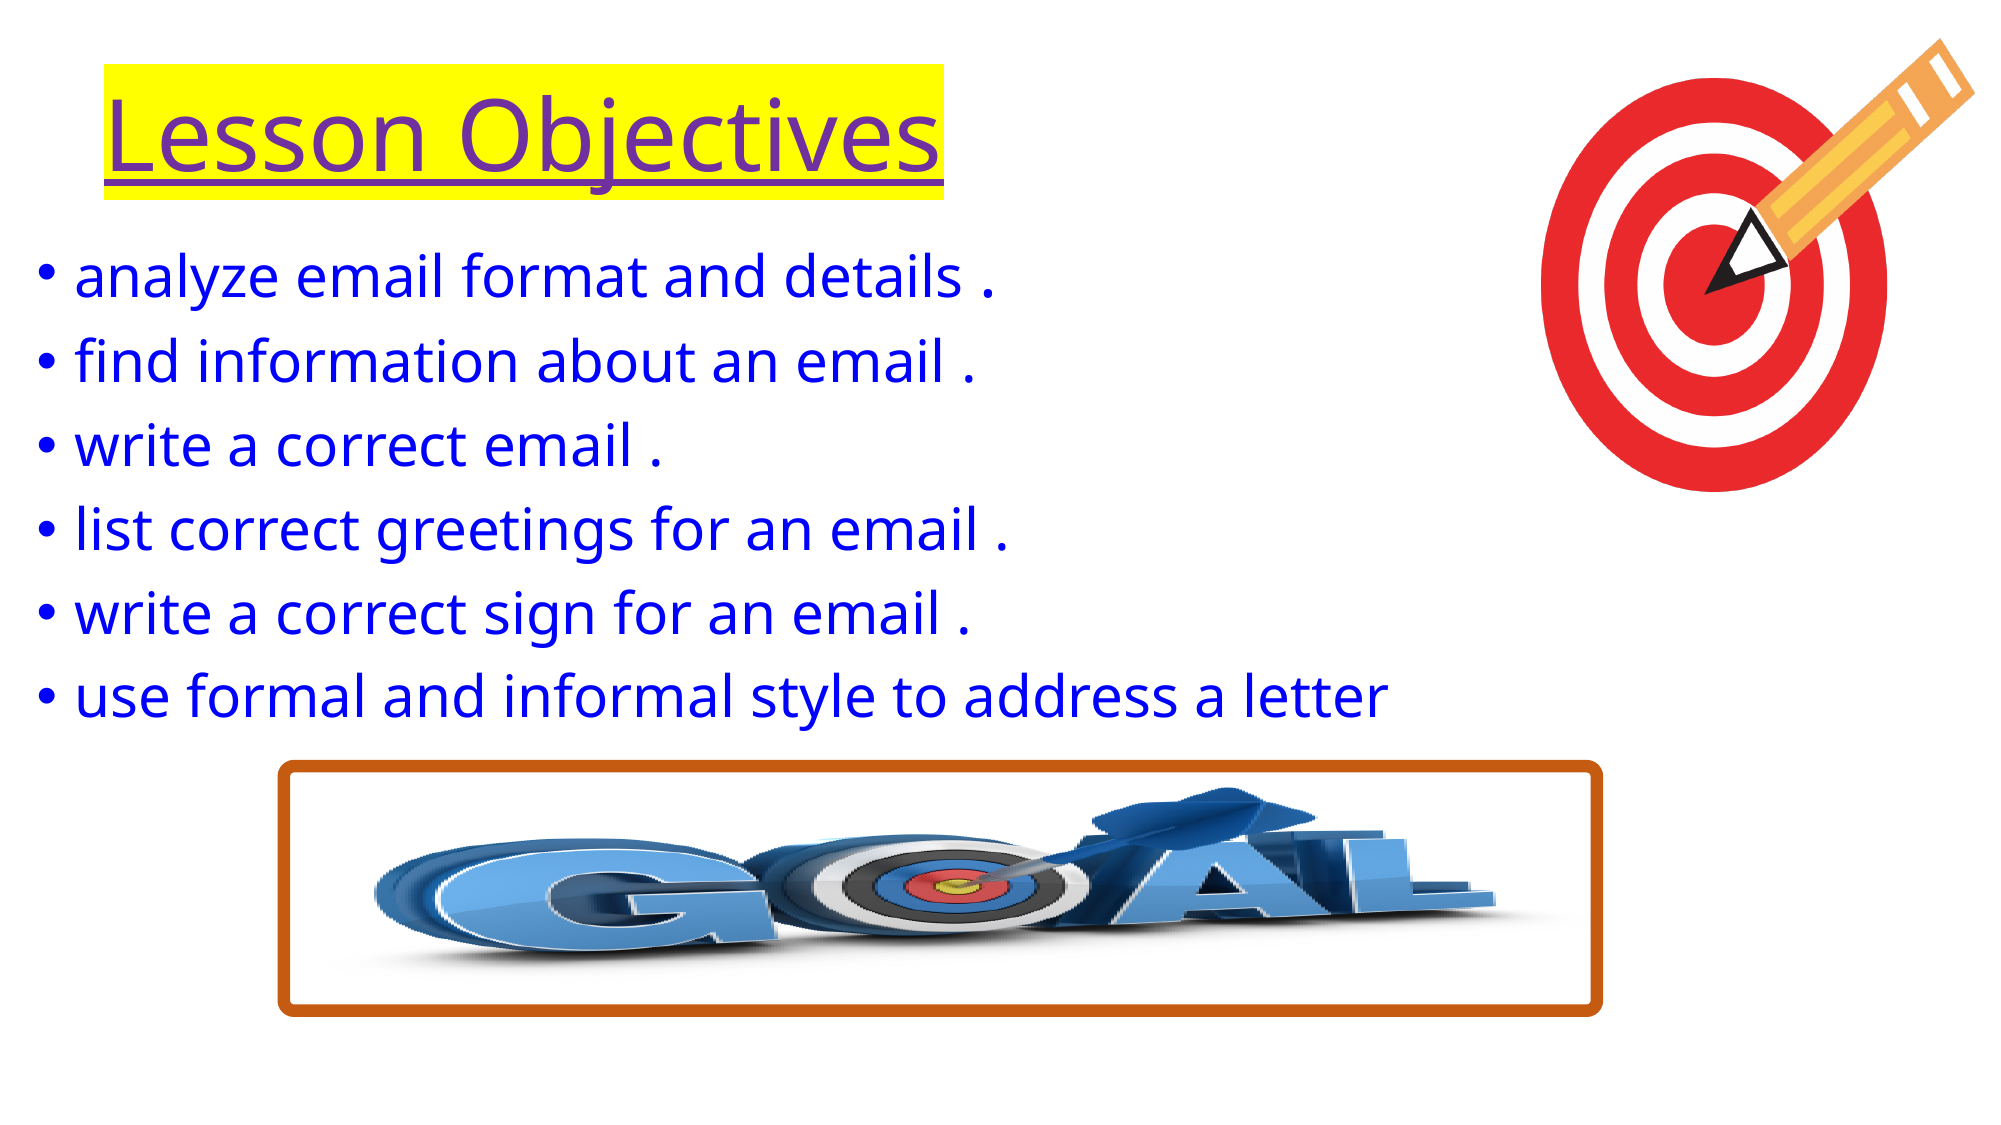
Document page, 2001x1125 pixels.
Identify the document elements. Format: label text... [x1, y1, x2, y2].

text_box Lesson Objectives [88, 77, 1090, 141]
picture [1536, 0, 1979, 508]
text_box analyze email format and details . find information about an email . write a correct email . list correct greetings for an email . write a correct sign for an email . use formal and informal style to address a letter [21, 141, 1477, 745]
picture [283, 766, 1597, 1011]
